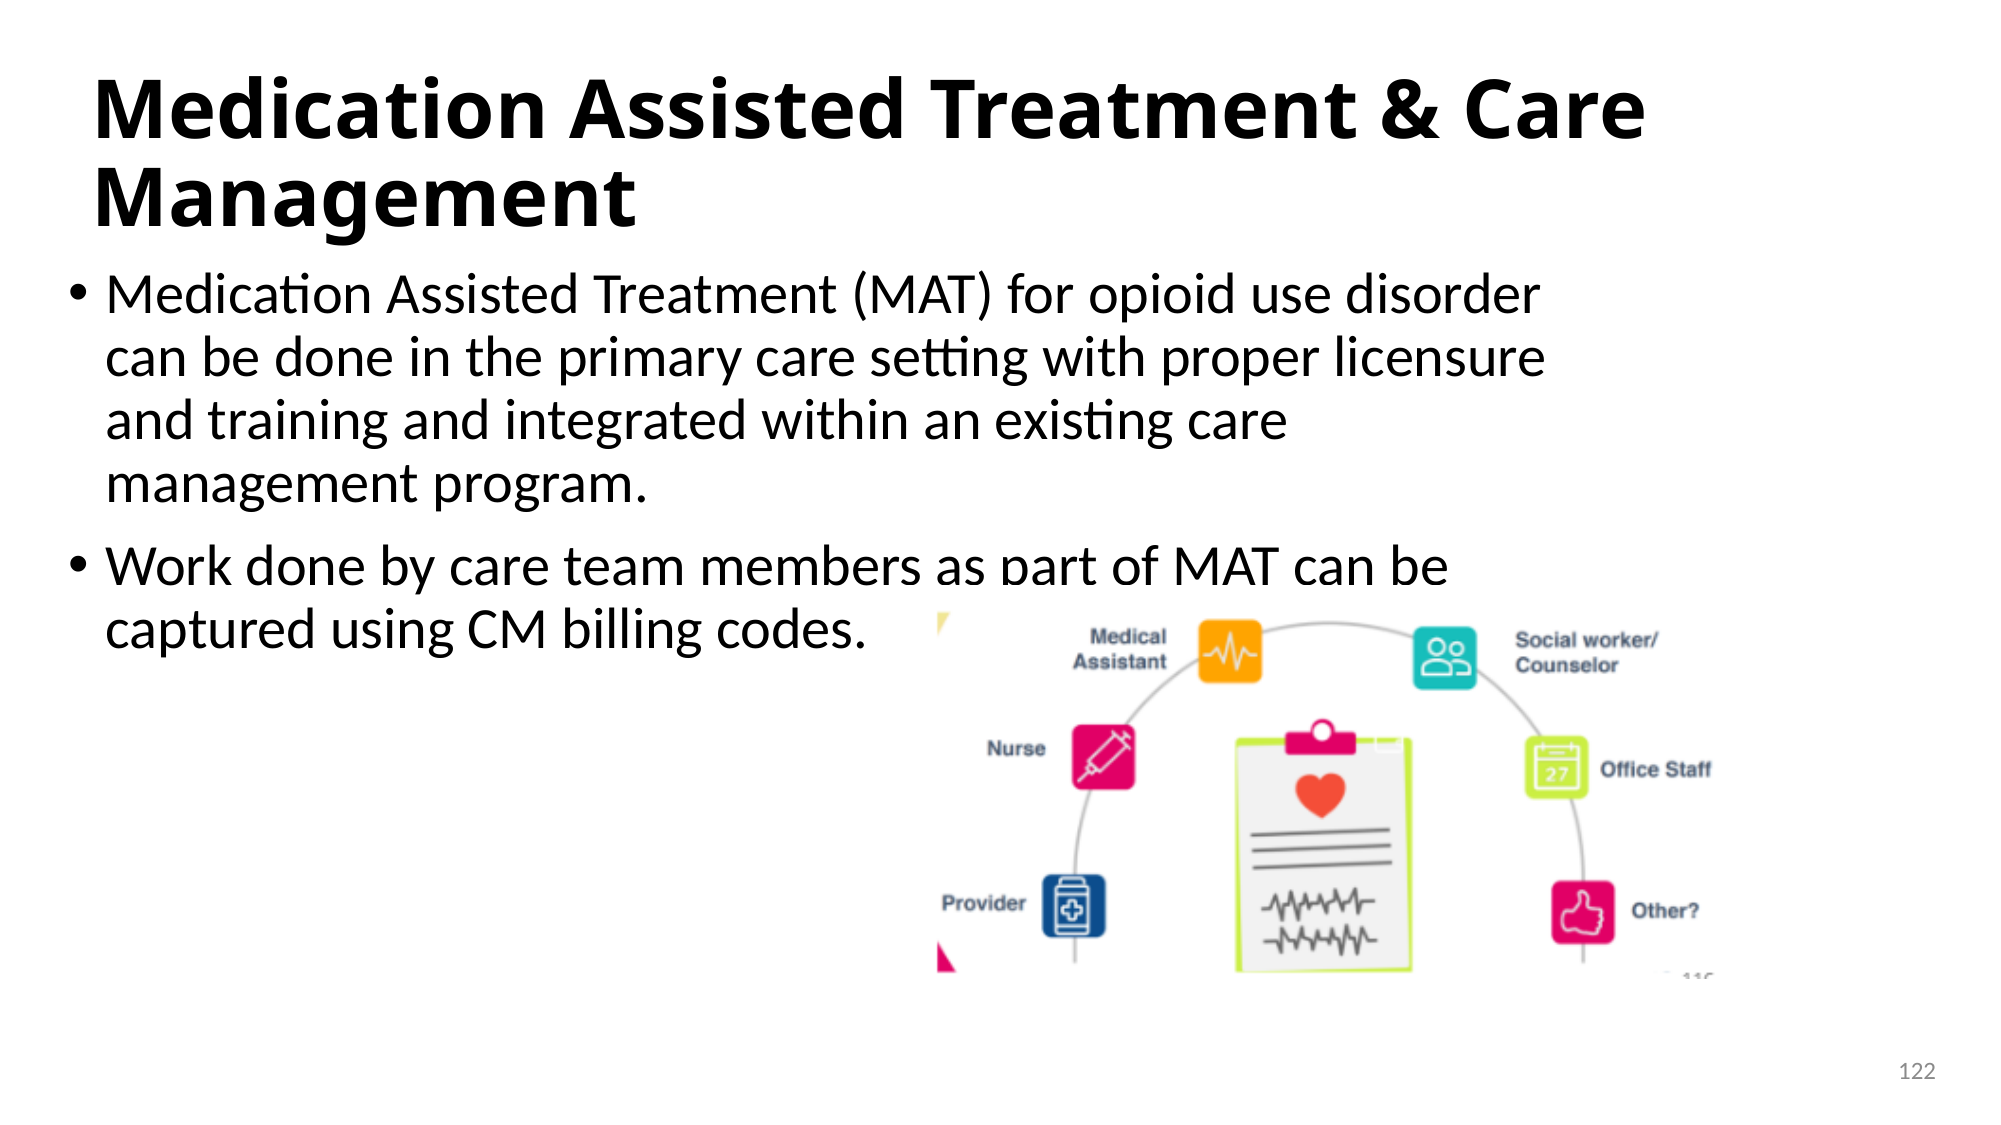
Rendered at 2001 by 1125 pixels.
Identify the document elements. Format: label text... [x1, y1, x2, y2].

slide_number 122 [1501, 1039, 1952, 1100]
picture [896, 585, 1779, 979]
title Medication Assisted Treatment & Care Management [76, 59, 1893, 252]
list Medication Assisted Treatment (MAT) for opioid use disorder can be done in the primary care setting with proper licensure and training and integrated within an existing care management program. Work done by care team members as part of MAT can be captured using CM billing codes. [53, 255, 1602, 980]
